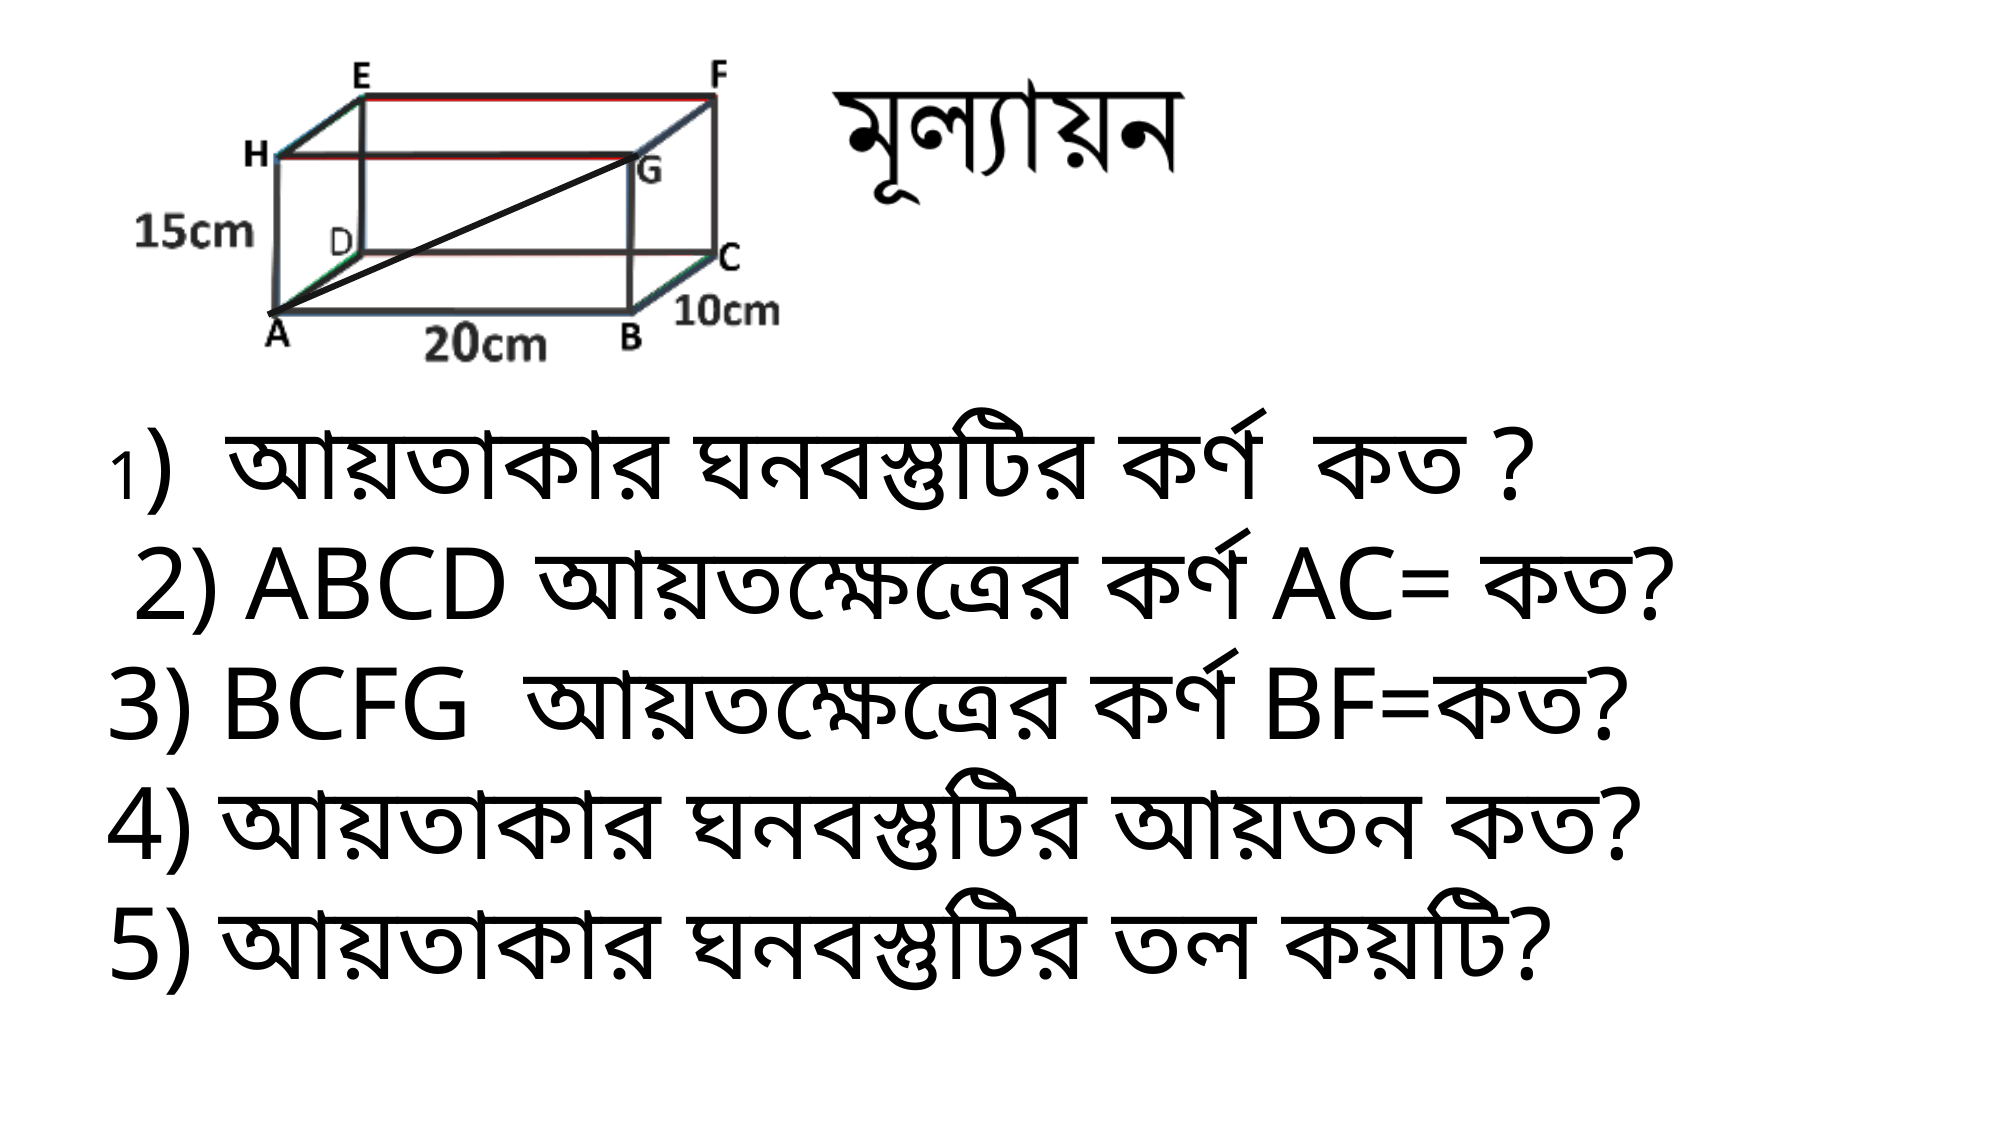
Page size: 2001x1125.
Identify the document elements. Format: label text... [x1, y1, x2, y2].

picture [809, 63, 1223, 238]
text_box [267, 155, 639, 315]
text_box 1) আয়তাকার ঘনবস্তুটির কর্ণ কত ? 2) ABCD আয়তক্ষেত্রের কর্ণ AC= কত? 3) BCFG আয়তক্ষেত্রের কর্ণ BF=কত? 4) আয়তাকার ঘনবস্তুটির আয়তন কত? 5) আয়তাকার ঘনবস্তুটির তল কয়টি? [91, 391, 2000, 1087]
picture [100, 36, 806, 392]
